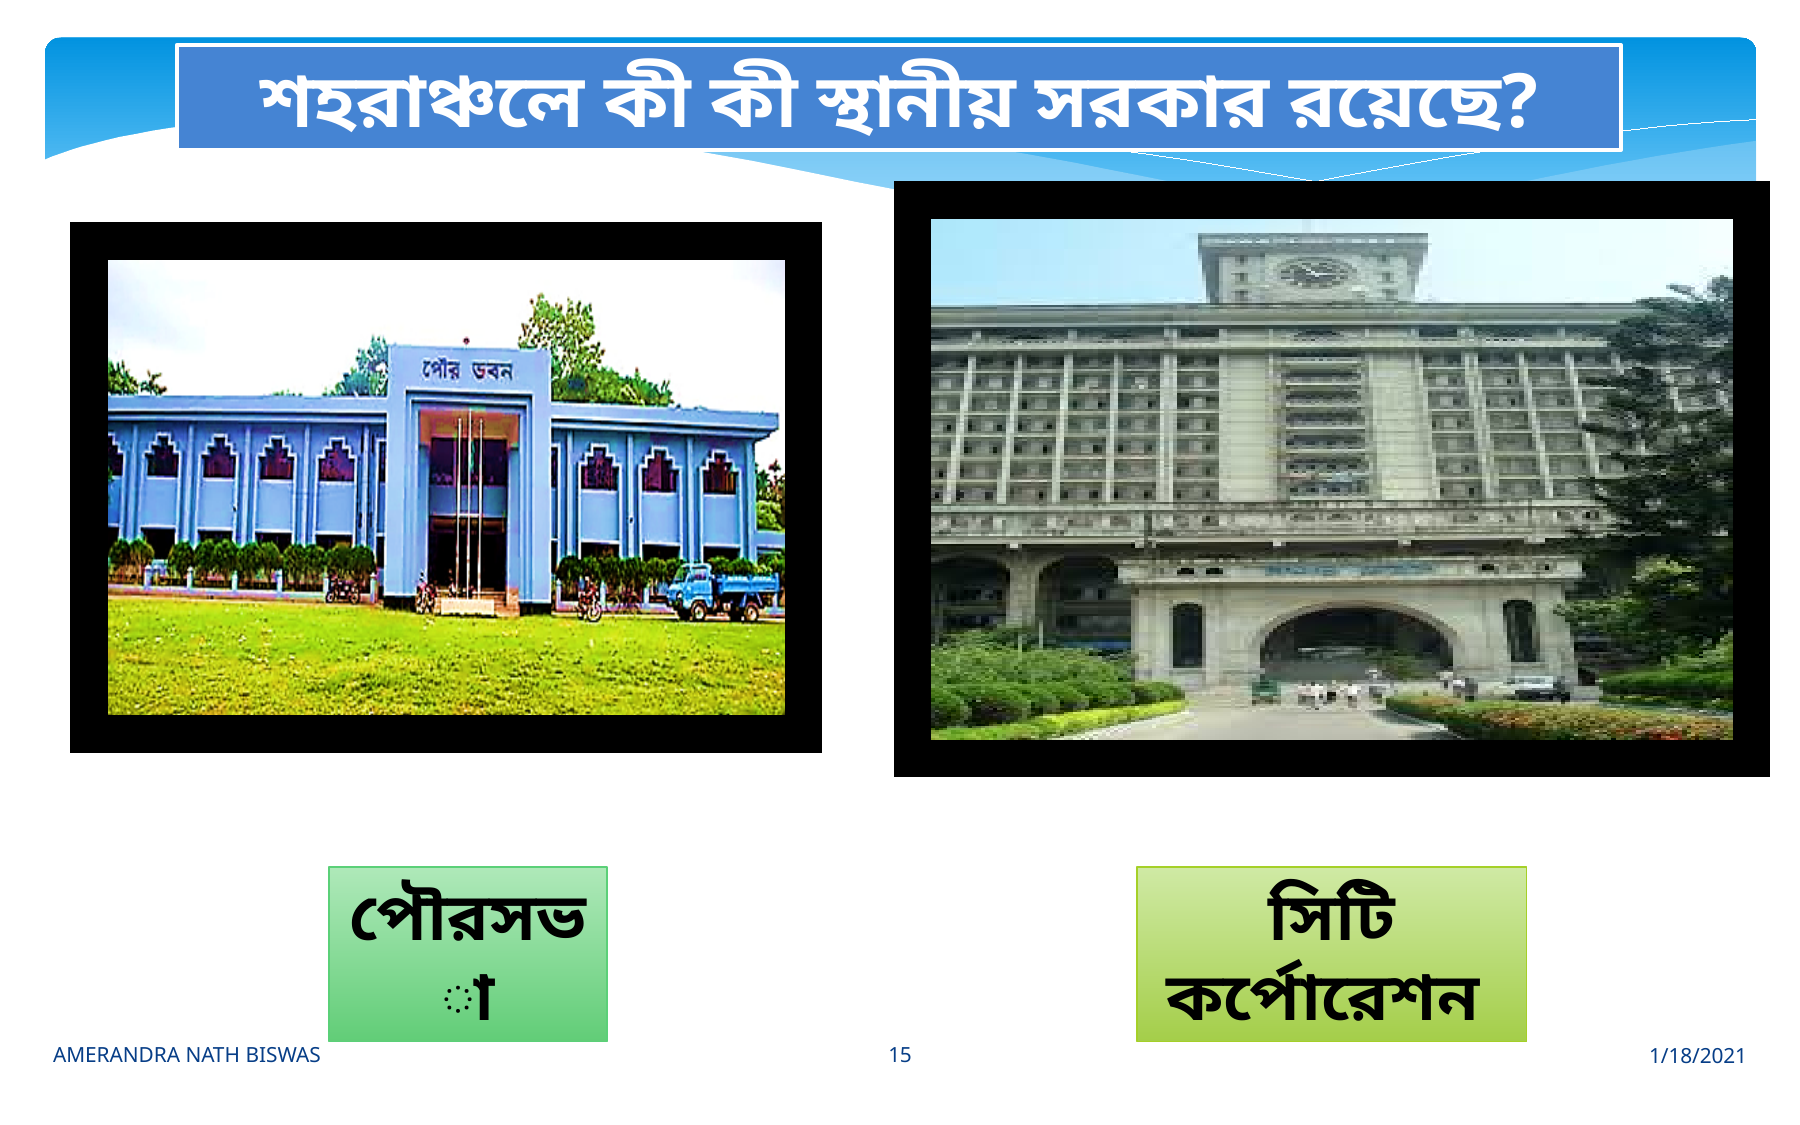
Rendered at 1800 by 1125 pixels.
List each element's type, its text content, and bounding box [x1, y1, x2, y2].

picture [930, 218, 1733, 740]
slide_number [1016, 1025, 1762, 1086]
picture [107, 259, 786, 716]
text_box শহরাঞ্চলে কী কী স্থানীয় সরকার রয়েছে? [175, 43, 1623, 152]
slide_number 15 [785, 1025, 1015, 1086]
text_box পৌরসভা [328, 866, 608, 1025]
text_box সিটি কর্পোরেশন [1136, 866, 1527, 1025]
footer AMERANDRA NATH BISWAS [38, 1025, 784, 1086]
